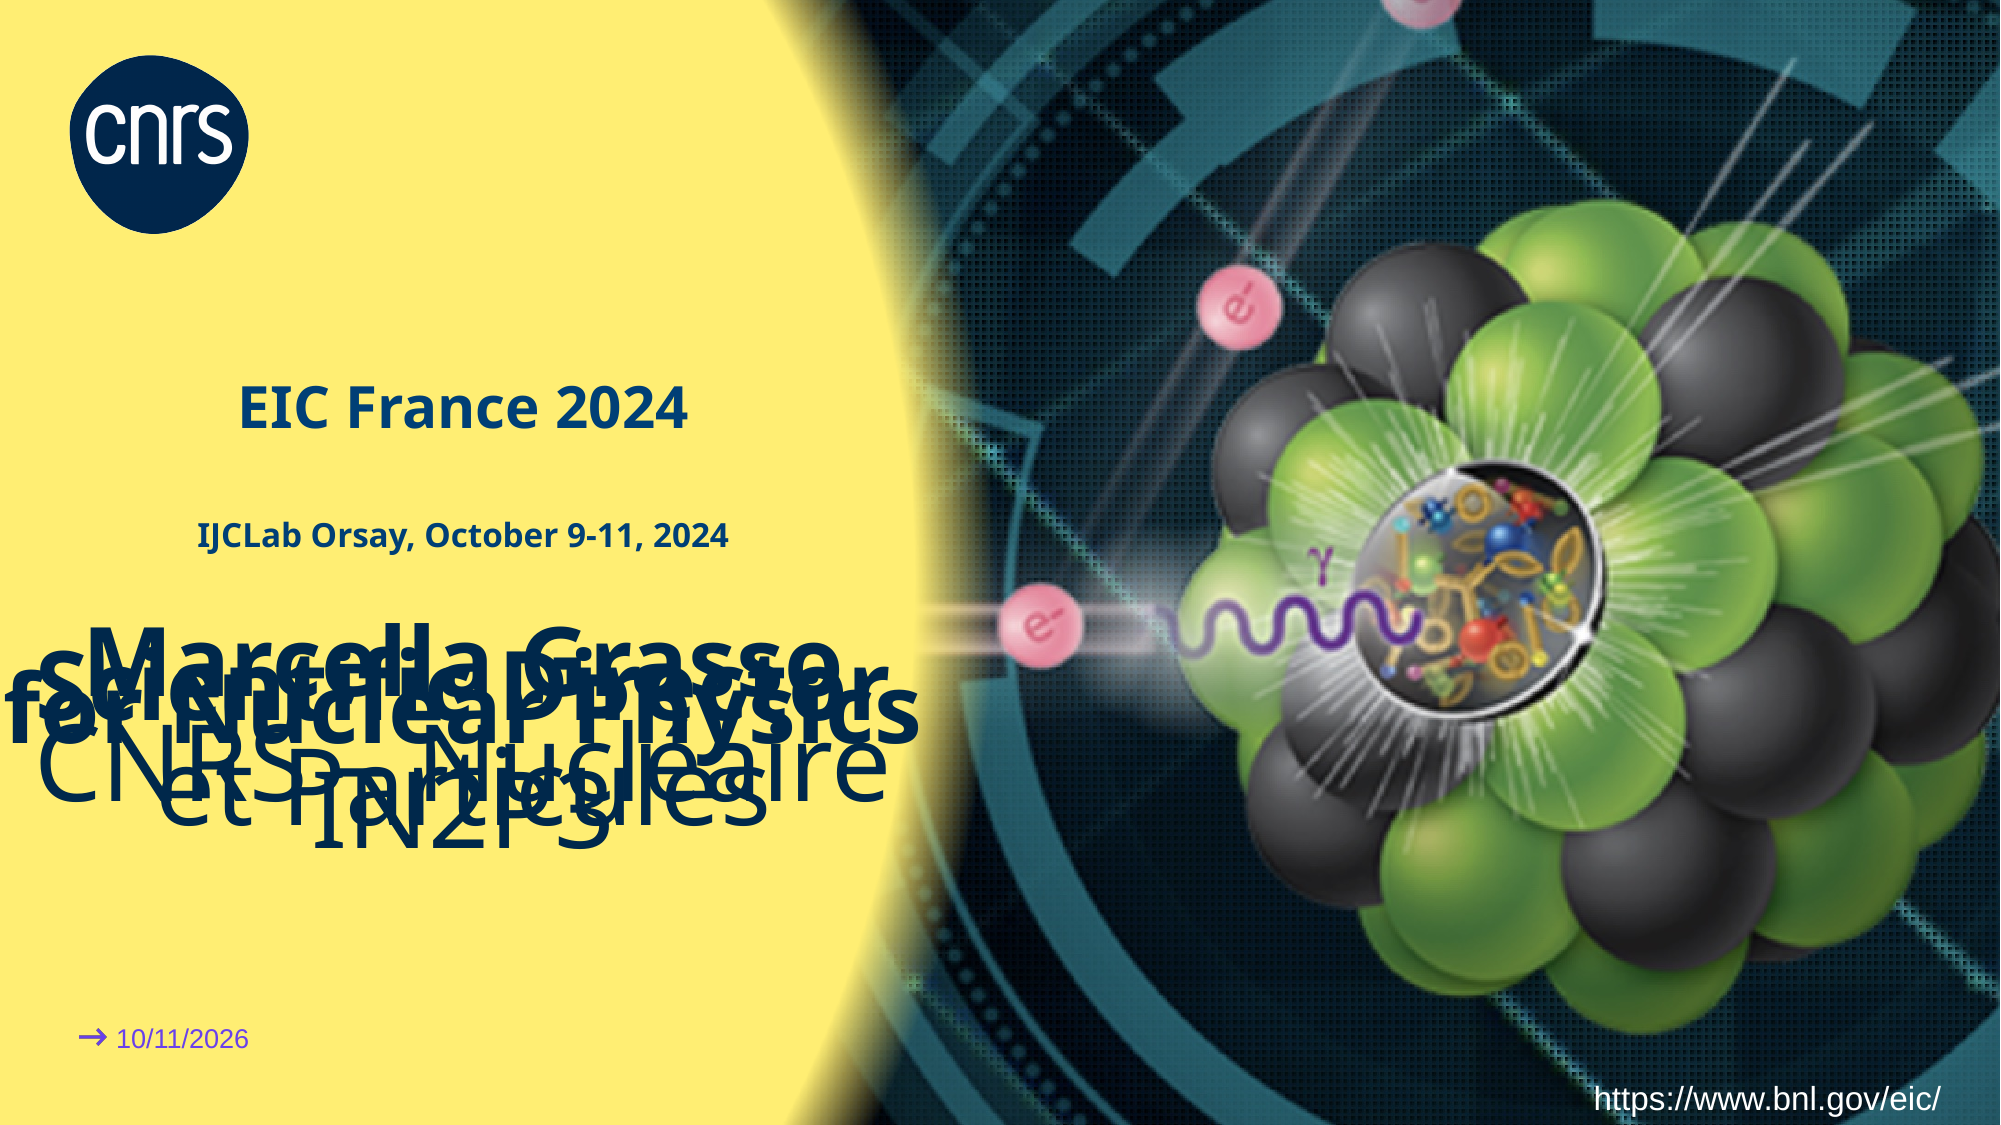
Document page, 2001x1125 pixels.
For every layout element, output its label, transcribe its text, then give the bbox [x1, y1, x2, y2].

title EIC France 2024 IJCLab Orsay, October 9-11, 2024 [0, 326, 1064, 539]
subtitle Marcella Grasso Scientific Director for Nuclear Physics CNRS – Nucléaire et Particules IN2P3 [2, 692, 925, 882]
picture [0, 0, 2000, 1125]
text_box https://www.bnl.gov/eic/ [1578, 1069, 2000, 1125]
